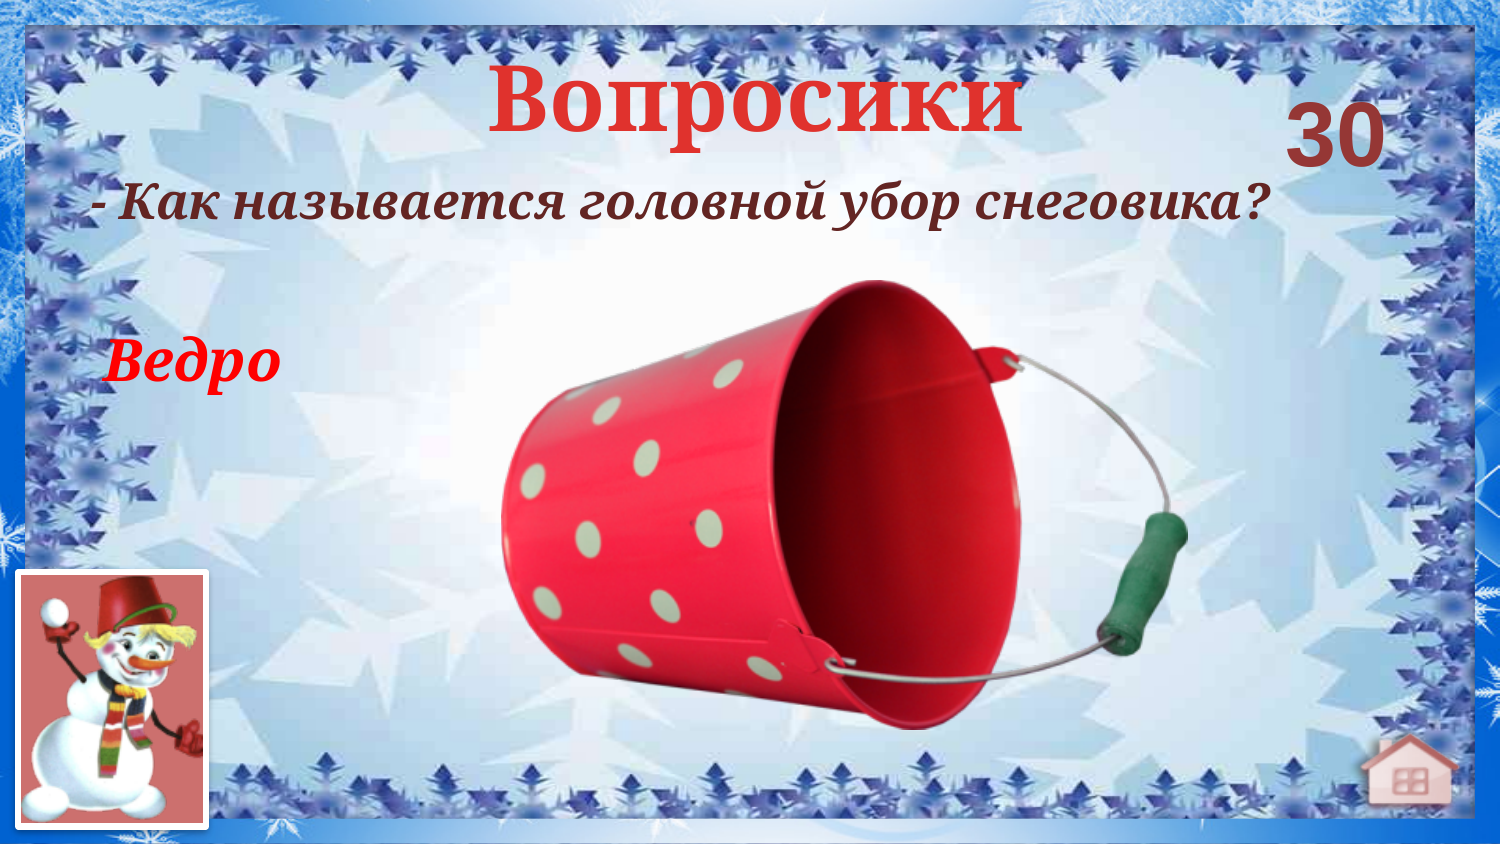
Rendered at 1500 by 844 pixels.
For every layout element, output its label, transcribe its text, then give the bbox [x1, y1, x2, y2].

text_box Ведро [88, 315, 325, 401]
text_box 30 [1266, 67, 1407, 193]
text_box Вопросики [419, 32, 1093, 157]
text_box - Как называется головной убор снеговика? [76, 161, 1378, 237]
picture [0, 0, 1500, 844]
